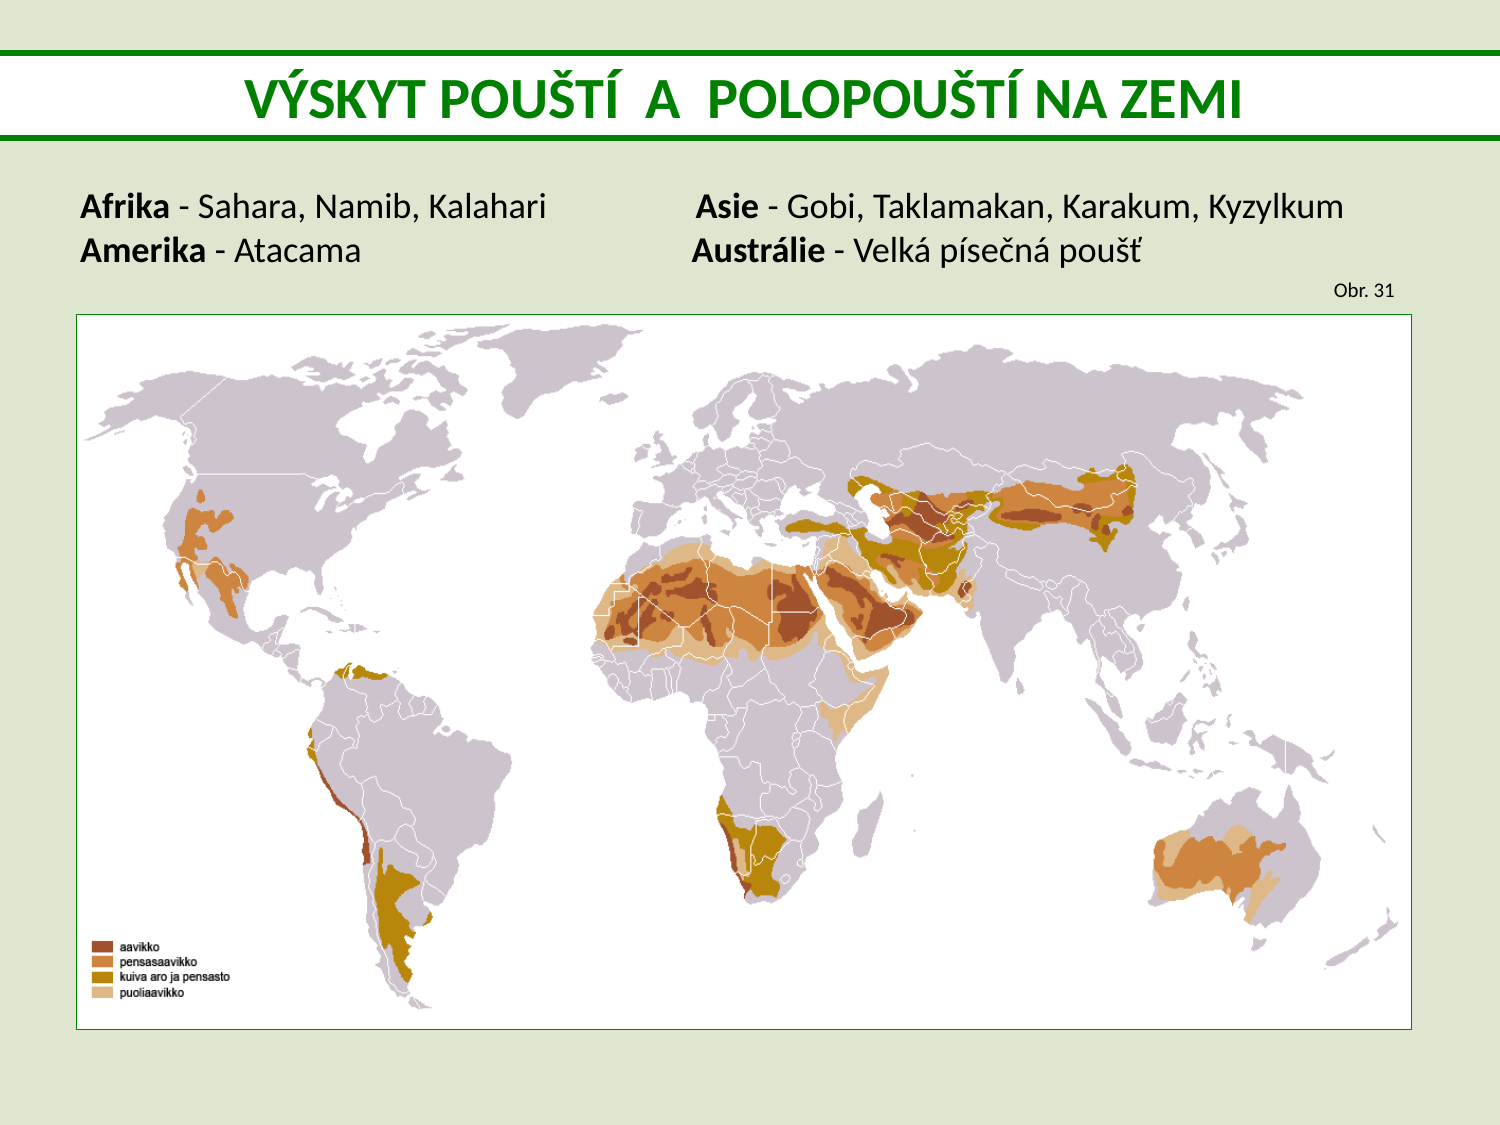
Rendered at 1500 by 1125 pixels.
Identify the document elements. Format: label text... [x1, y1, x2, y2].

text_box Obr. 31 [1318, 269, 1410, 310]
text_box VÝSKYT POUŠTÍ A POLOPOUŠTÍ NA ZEMI [0, 53, 1500, 138]
title Afrika - Sahara, Namib, Kalahari Asie - Gobi, Taklamakan, Karakum, Kyzylkum Amerika - Atacama Austrálie - Velká písečná poušť [64, 160, 1412, 291]
picture [76, 314, 1412, 1030]
